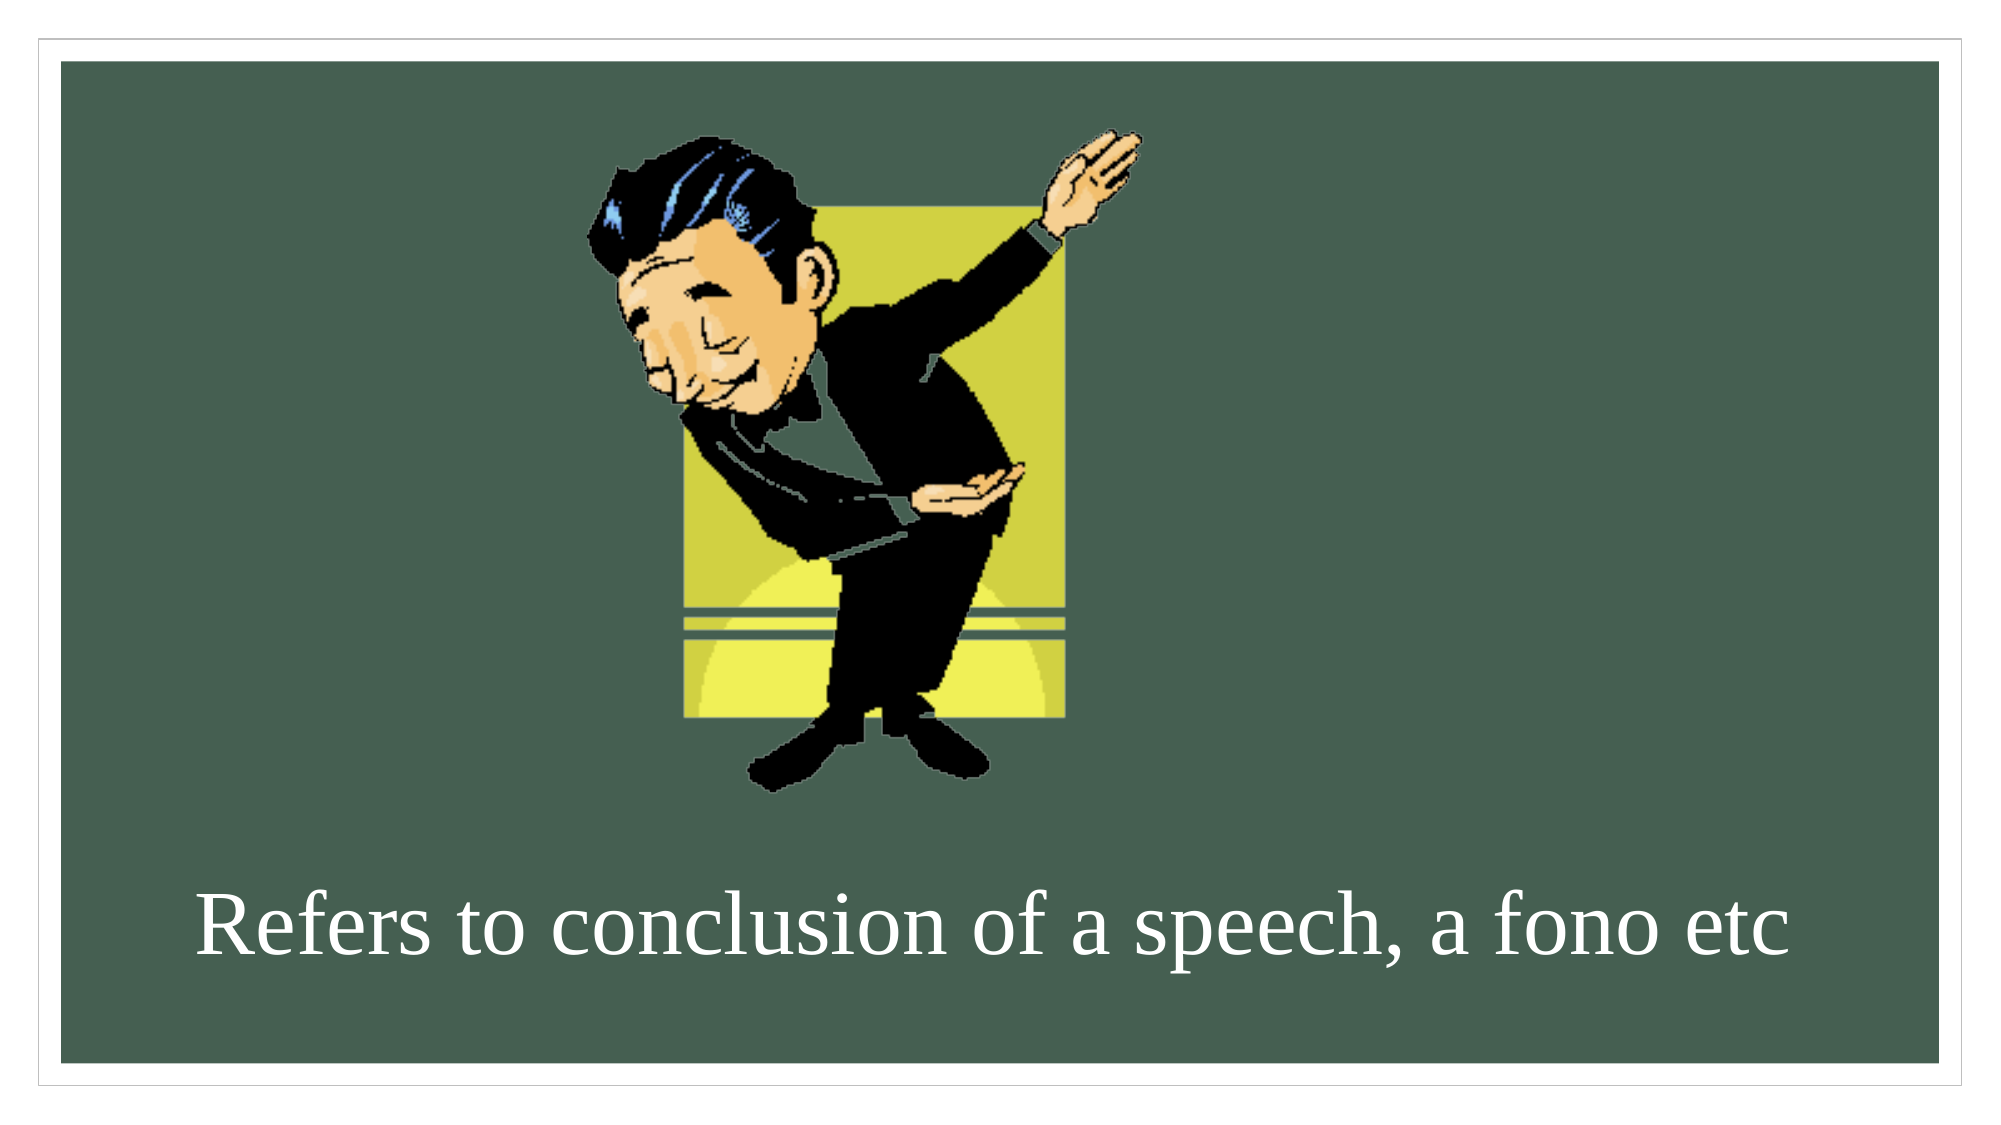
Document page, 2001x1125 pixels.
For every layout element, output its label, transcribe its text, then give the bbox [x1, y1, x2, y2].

text_box Refers to conclusion of a speech, a fono etc [179, 855, 1830, 981]
picture [587, 122, 1151, 801]
